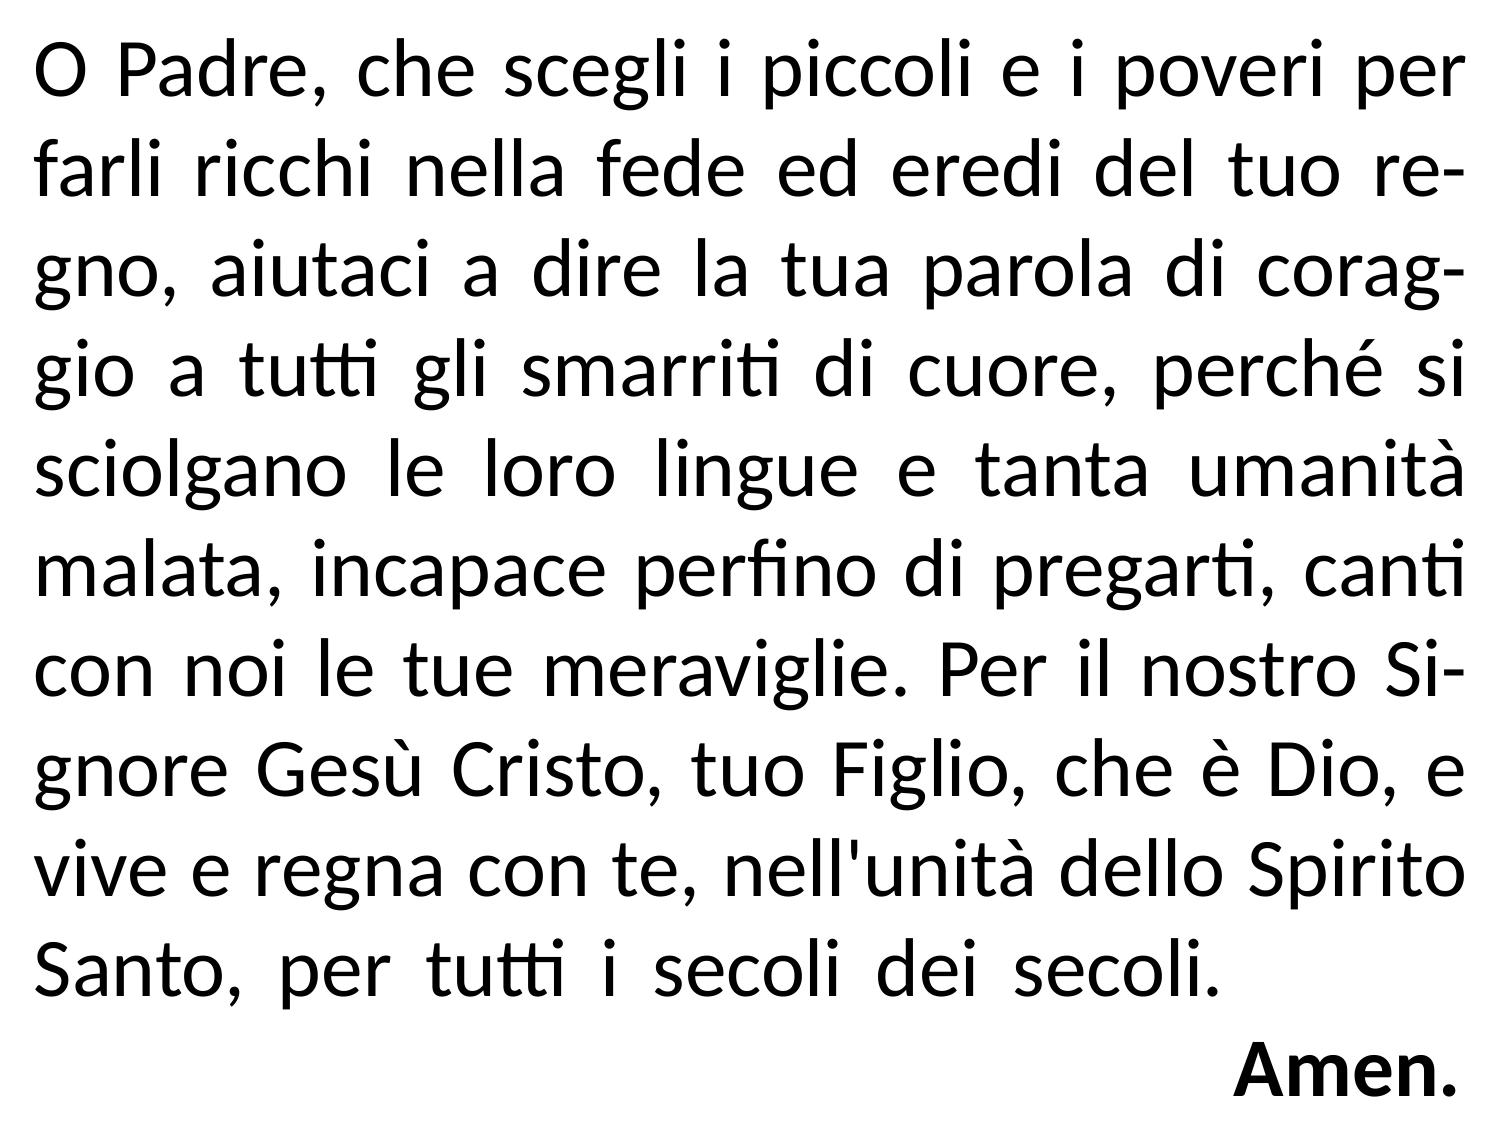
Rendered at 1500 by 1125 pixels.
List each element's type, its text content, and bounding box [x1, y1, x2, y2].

text_box O Padre, che scegli i piccoli e i poveri per farli ricchi nella fede ed eredi del tuo re-gno, aiutaci a dire la tua parola di corag-gio a tutti gli smarriti di cuore, perché si sciolgano le loro lingue e tanta umanità malata, incapace perfino di pregarti, canti con noi le tue meraviglie. Per il nostro Si-gnore Gesù Cristo, tuo Figlio, che è Dio, e vive e regna con te, nell'unità dello Spirito Santo, per tutti i secoli dei secoli. Amen. [19, 5, 1484, 1121]
